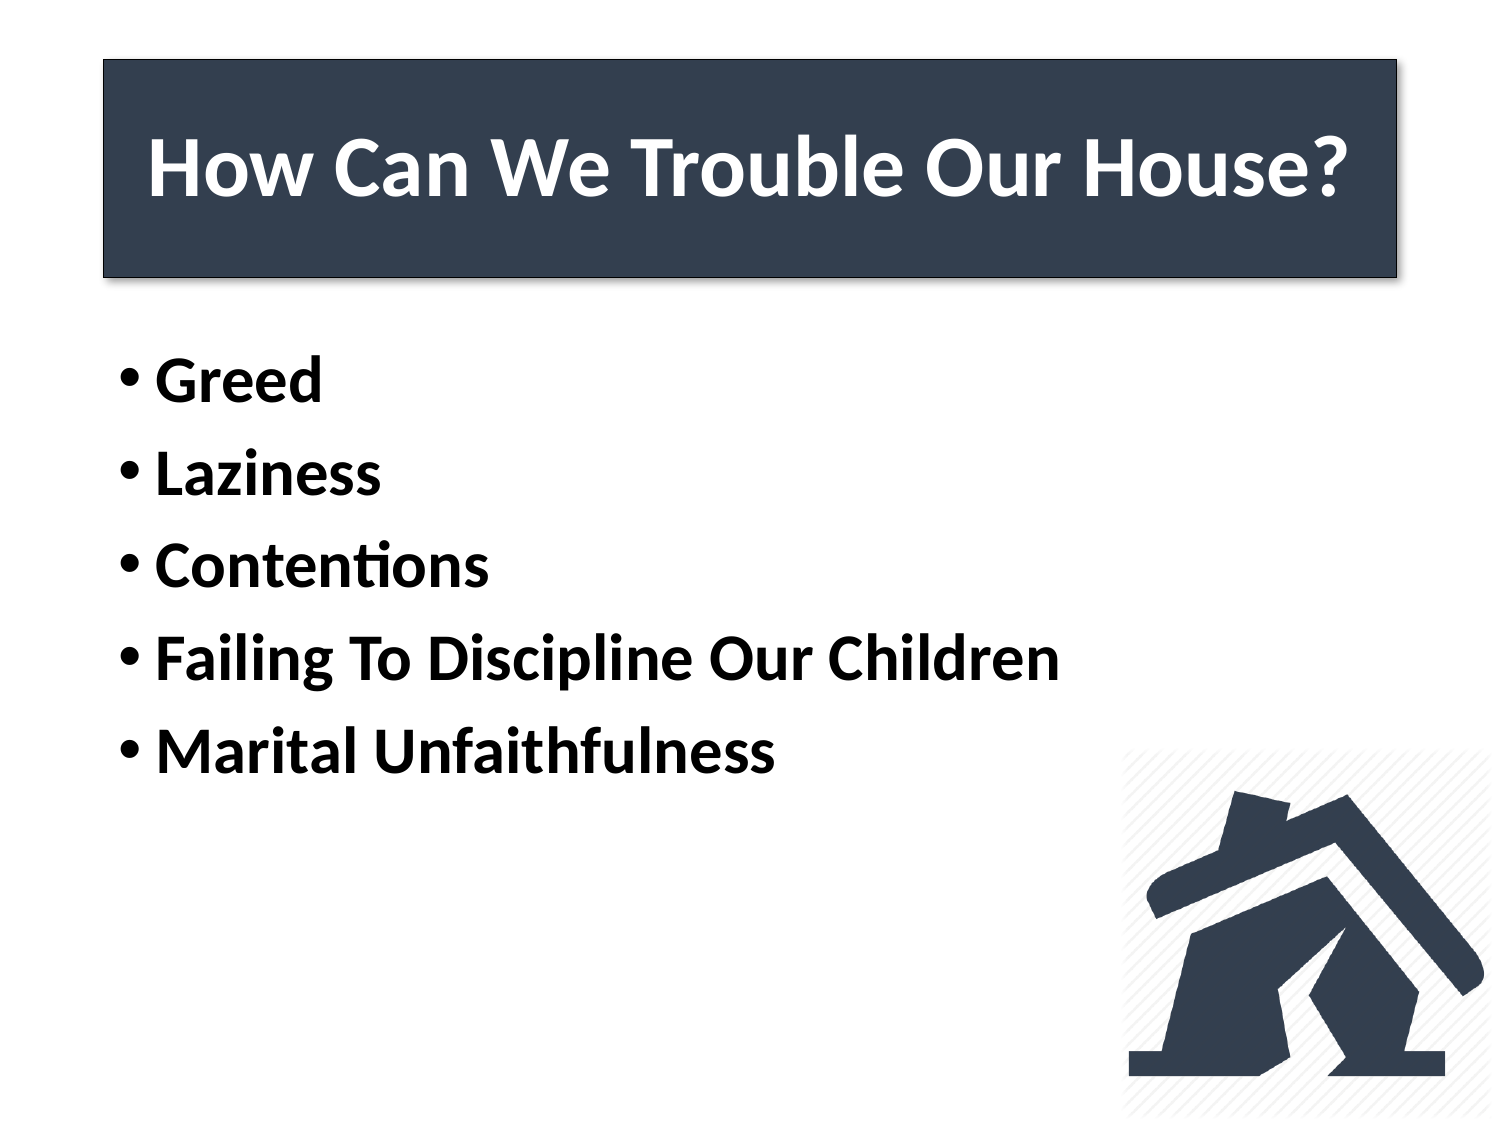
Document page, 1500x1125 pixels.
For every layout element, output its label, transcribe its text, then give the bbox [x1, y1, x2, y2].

list Greed Laziness Contentions Failing To Discipline Our Children Marital Unfaithfulness [103, 336, 1397, 816]
picture [1120, 747, 1492, 1119]
title How Can We Trouble Our House? [103, 59, 1397, 278]
